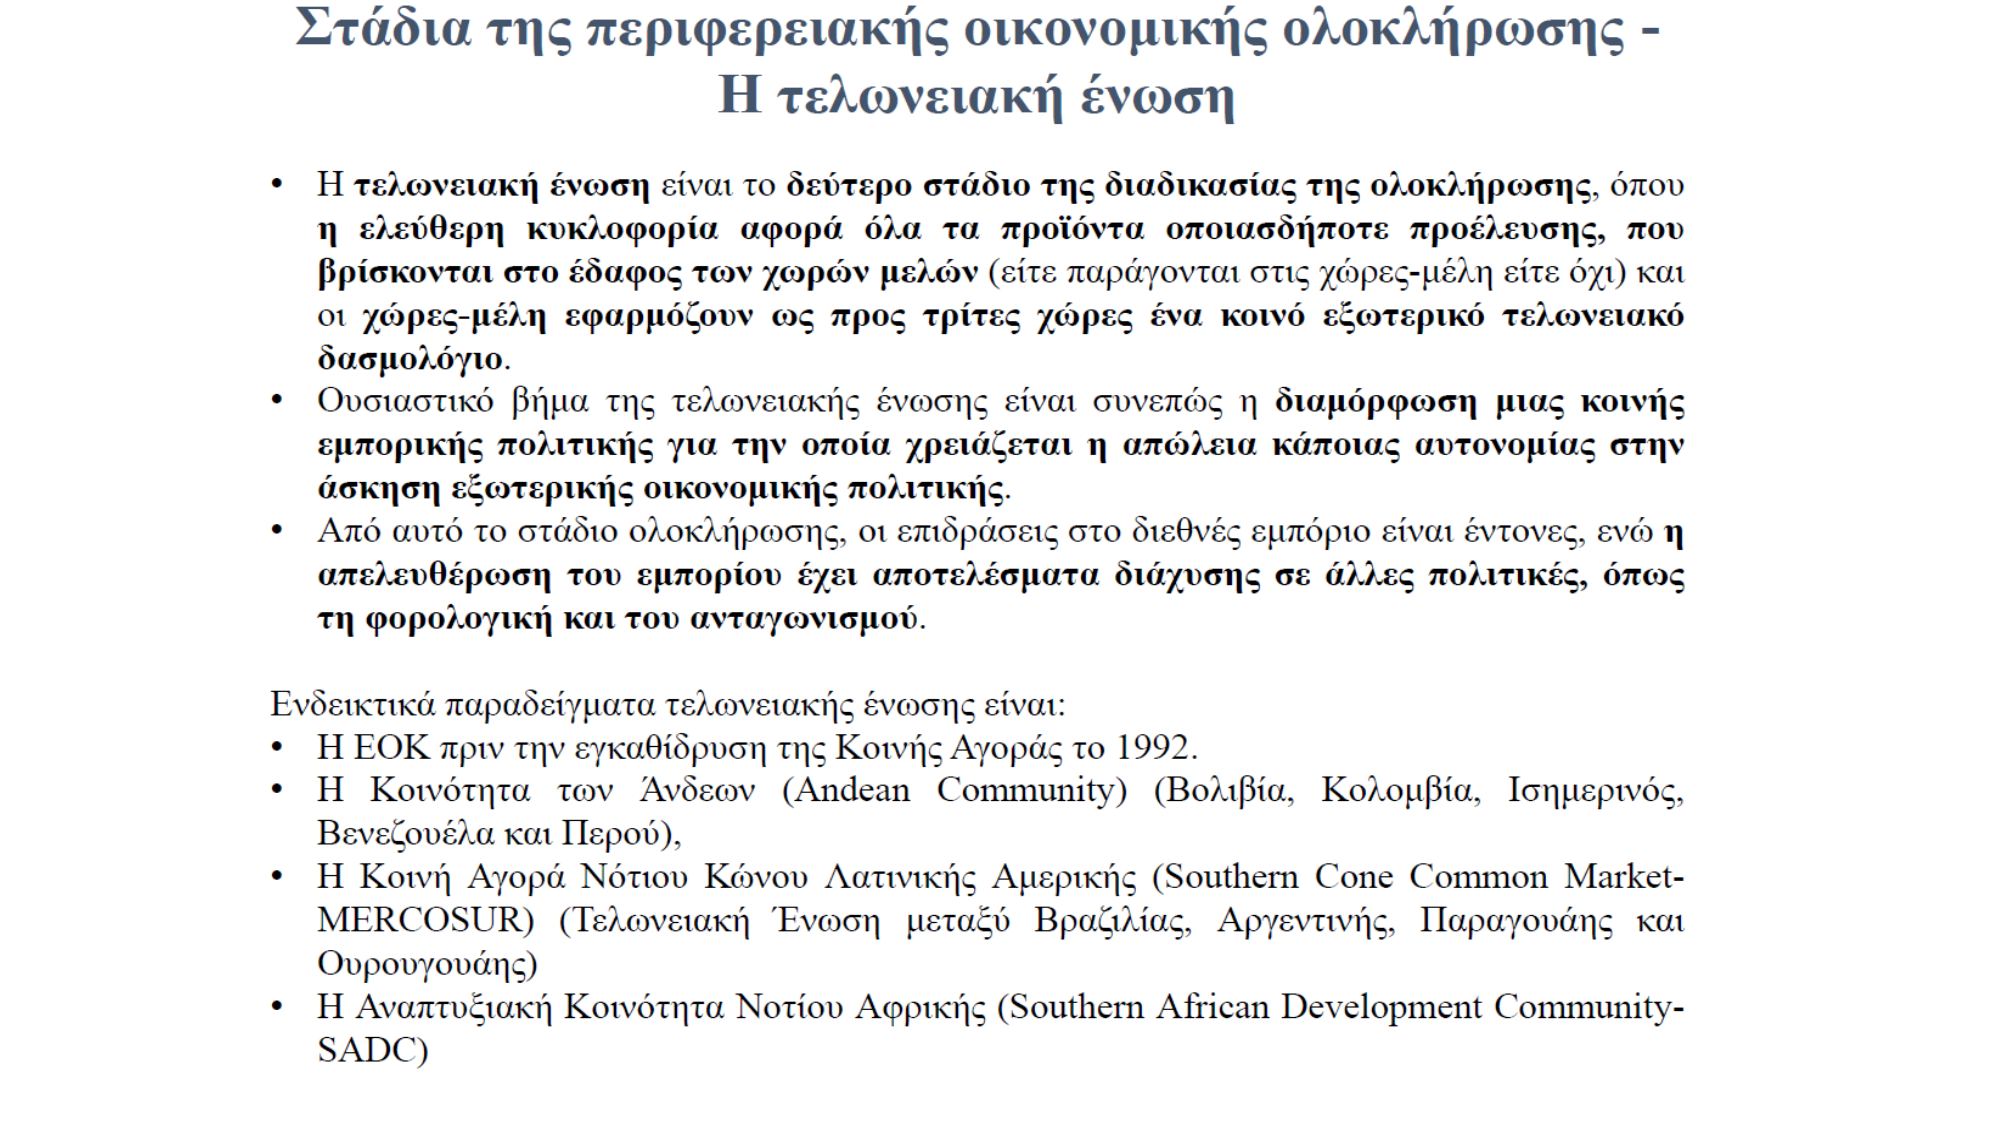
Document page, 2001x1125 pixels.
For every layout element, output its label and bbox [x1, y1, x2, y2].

picture [249, 0, 1709, 1071]
